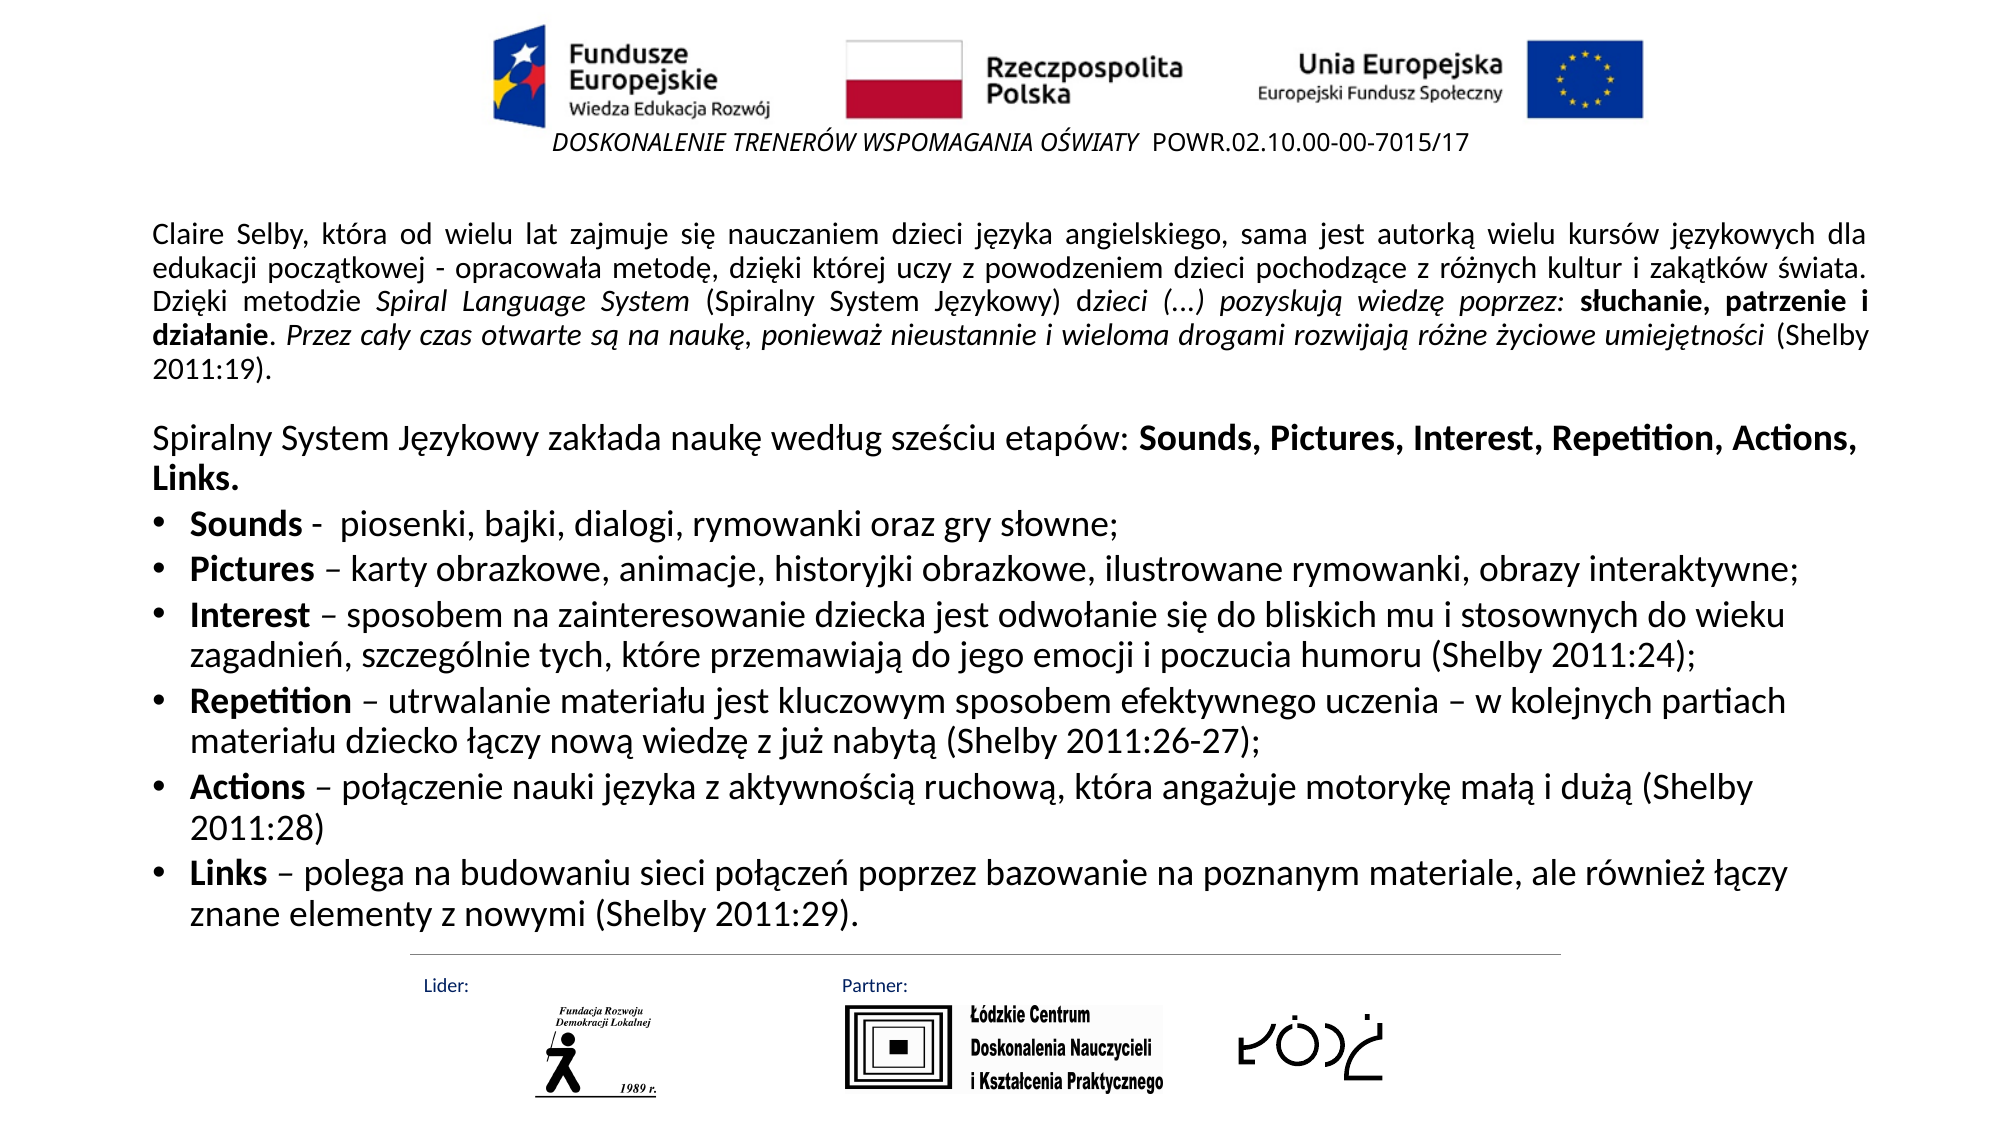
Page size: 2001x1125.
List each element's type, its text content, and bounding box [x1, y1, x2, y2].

picture [384, 953, 1587, 1125]
title DOSKONALENIE TRENERÓW WSPOMAGANIA OŚWIATY POWR.02.10.00-00-7015/17 [151, 0, 1871, 169]
list Claire Selby, która od wielu lat zajmuje się nauczaniem dzieci języka angielskiego, sama jest autorką wielu kursów językowych dla edukacji początkowej - opracowała metodę, dzięki której uczy z powodzeniem dzieci pochodzące z różnych kultur i zakątków świata. Dzięki metodzie Spiral Language System (Spiralny System Językowy) dzieci (...) pozyskują wiedzę poprzez: słuchanie, patrzenie i działanie. Przez cały czas otwarte są na naukę, ponieważ nieustannie i wieloma drogami rozwijają różne życiowe umiejętności (Shelby 2011:19). Spiralny System Językowy zakłada naukę według sześciu etapów: Sounds, Pictures, Interest, Repetition, Actions, Links. Sounds - piosenki, bajki, dialogi, rymowanki oraz gry słowne; Pictures – karty obrazkowe, animacje, historyjki obrazkowe, ilustrowane rymowanki, obrazy interaktywne; Interest – sposobem na zainteresowanie dziecka jest odwołanie się do bliskich mu i stosownych do wieku zagadnień, szczególnie tych, które przemawiają do jego emocji i poczucia humoru (Shelby 2011:24); Repetition – utrwalanie materiału jest kluczowym sposobem efektywnego uczenia – w kolejnych partiach materiału dziecko łączy nową wiedzę z już nabytą (Shelby 2011:26-27); Actions – połączenie nauki języka z aktywnością ruchową, która angażuje motorykę małą i dużą (Shelby 2011:28) Links – polega na budowaniu sieci połączeń poprzez bazowanie na poznanym materiale, ale również łączy znane elementy z nowymi (Shelby 2011:29). [137, 210, 1885, 954]
picture [468, 0, 1669, 154]
